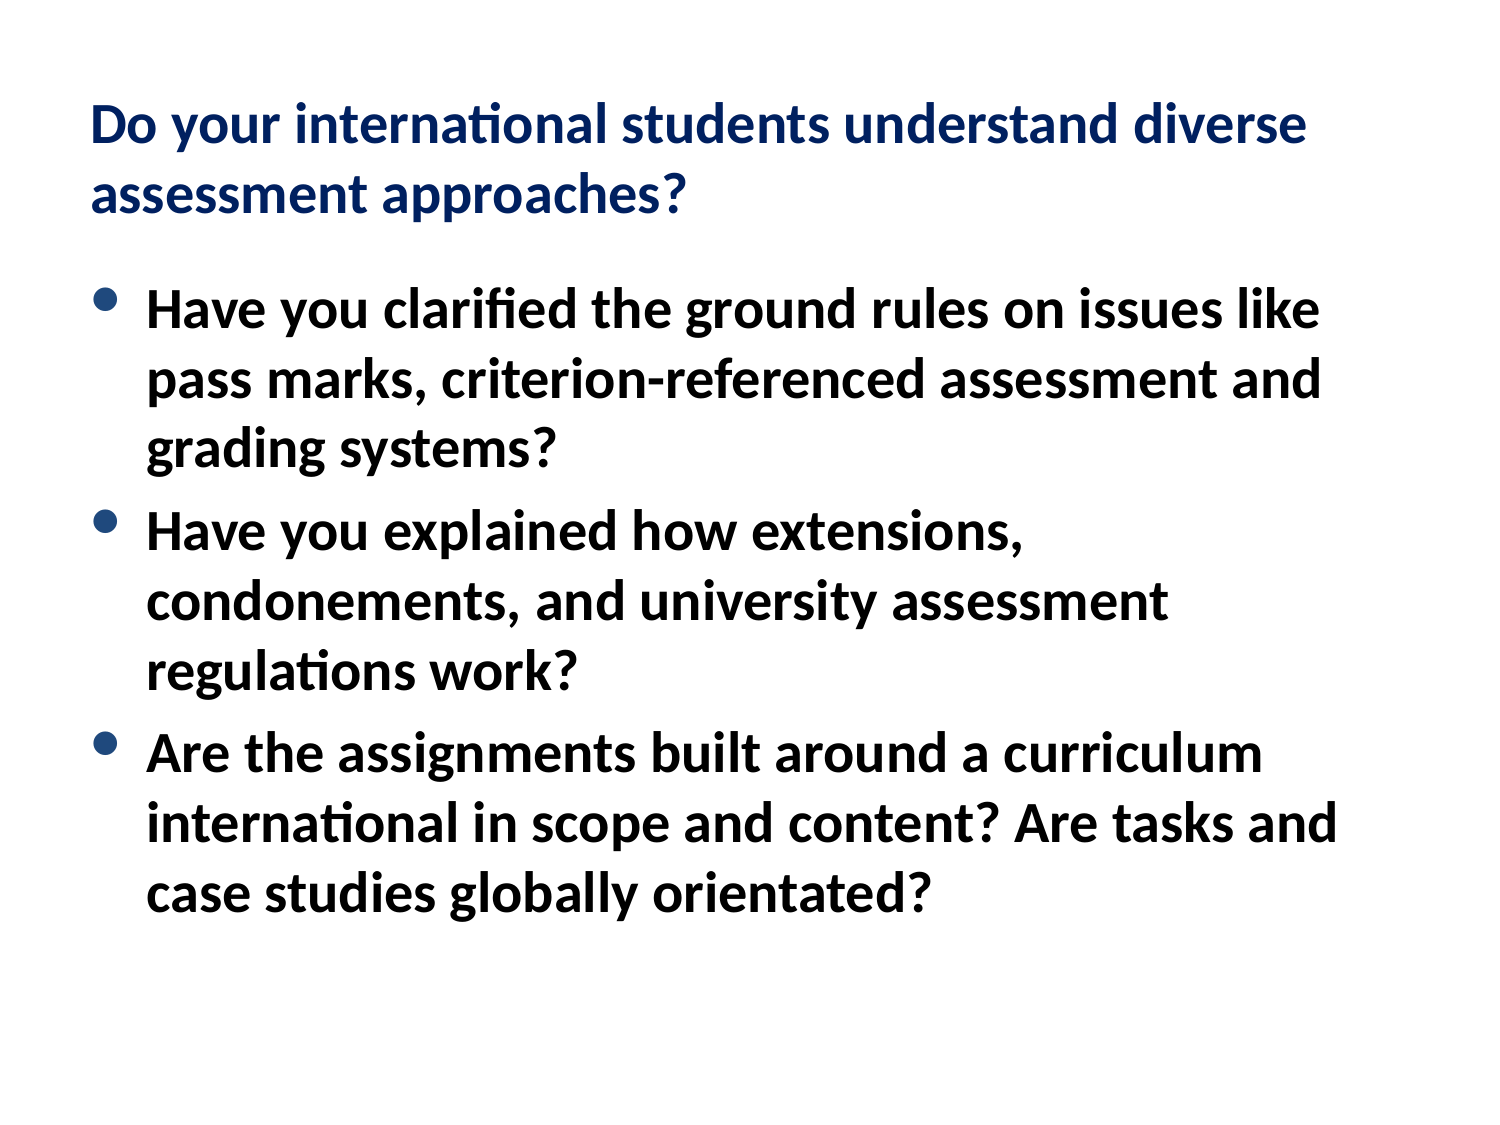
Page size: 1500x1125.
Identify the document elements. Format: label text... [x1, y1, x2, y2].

list Have you clarified the ground rules on issues like pass marks, criterion-referenced assessment and grading systems? Have you explained how extensions, condonements, and university assessment regulations work? Are the assignments built around a curriculum international in scope and content? Are tasks and case studies globally orientated? [75, 262, 1425, 1005]
title Do your international students understand diverse assessment approaches? [75, 45, 1425, 233]
